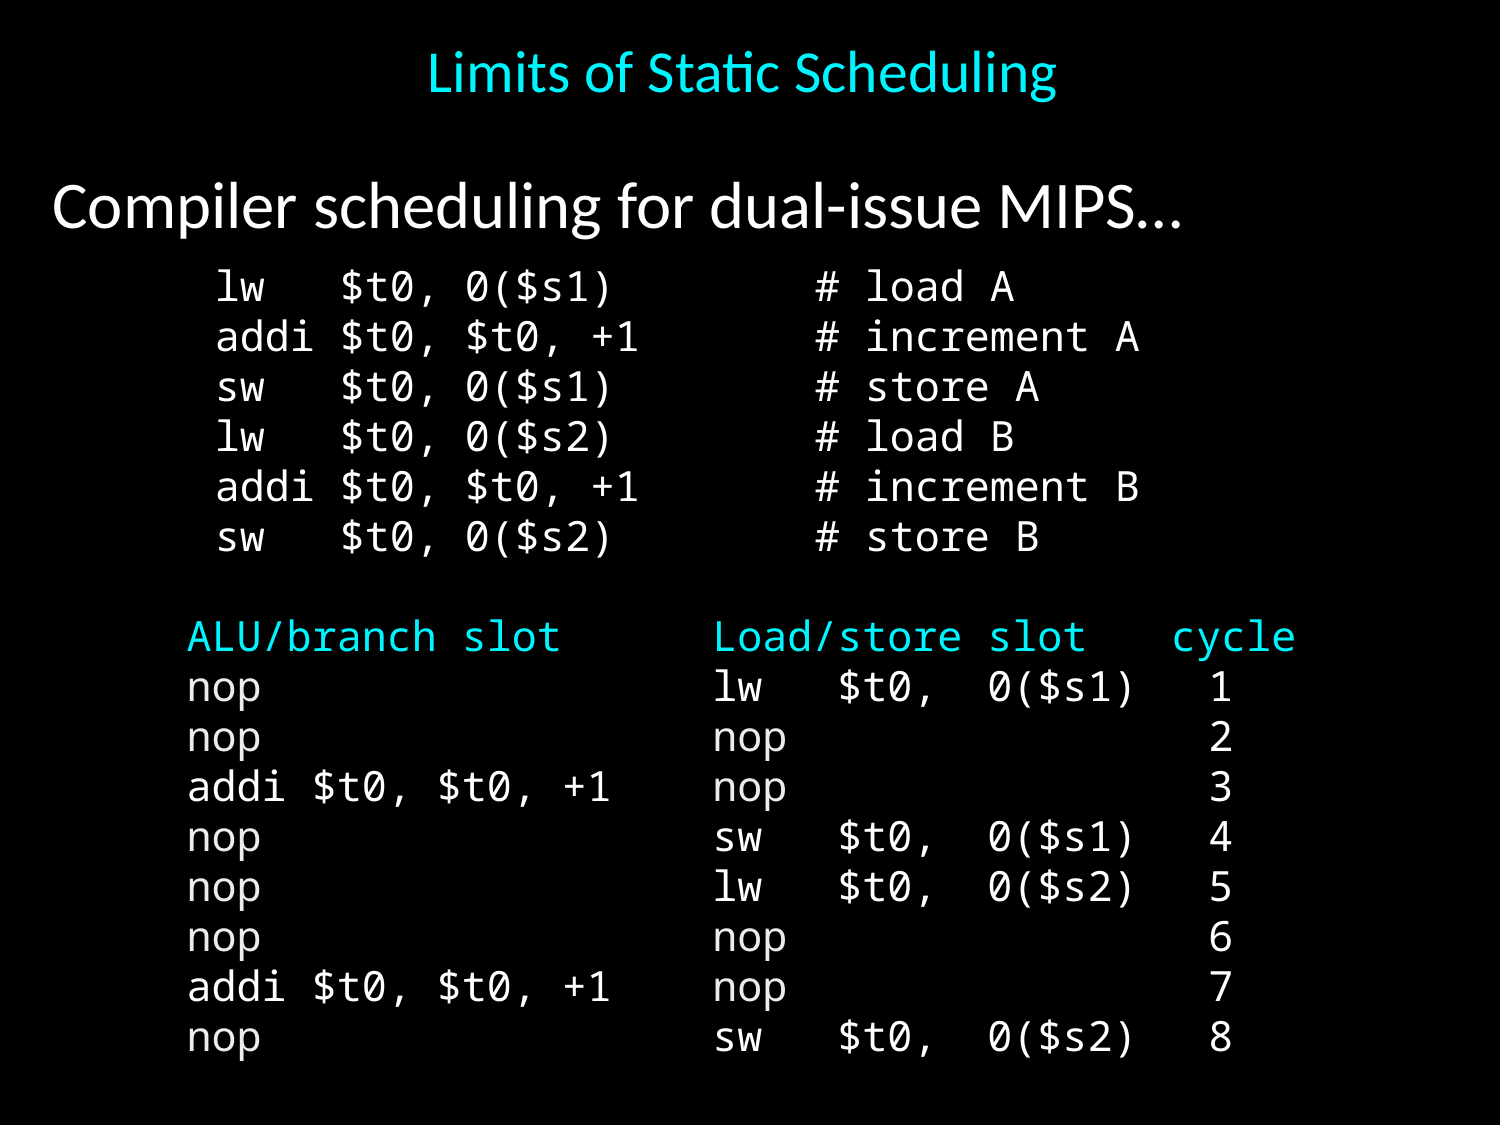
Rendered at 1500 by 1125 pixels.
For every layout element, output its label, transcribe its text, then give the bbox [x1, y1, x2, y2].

title Limits of Static Scheduling [37, 24, 1463, 113]
text_box lw $t0, 0($s1) # load A addi $t0, $t0, +1 # increment A sw $t0, 0($s1) # store A lw $t0, 0($s2) # load B addi $t0, $t0, +1 # increment B sw $t0, 0($s2) # store B ALU/branch slot Load/store slot cycle nop lw $t0, 0($s1) 1 nop nop 2 addi $t0, $t0, +1 nop 3 nop sw $t0, 0($s1) 4 nop lw $t0, 0($s2) 5 nop nop 6 addi $t0, $t0, +1 nop 7 nop sw $t0, 0($s2) 8 [50, 251, 1500, 1068]
list Compiler scheduling for dual-issue MIPS… [37, 154, 1463, 280]
